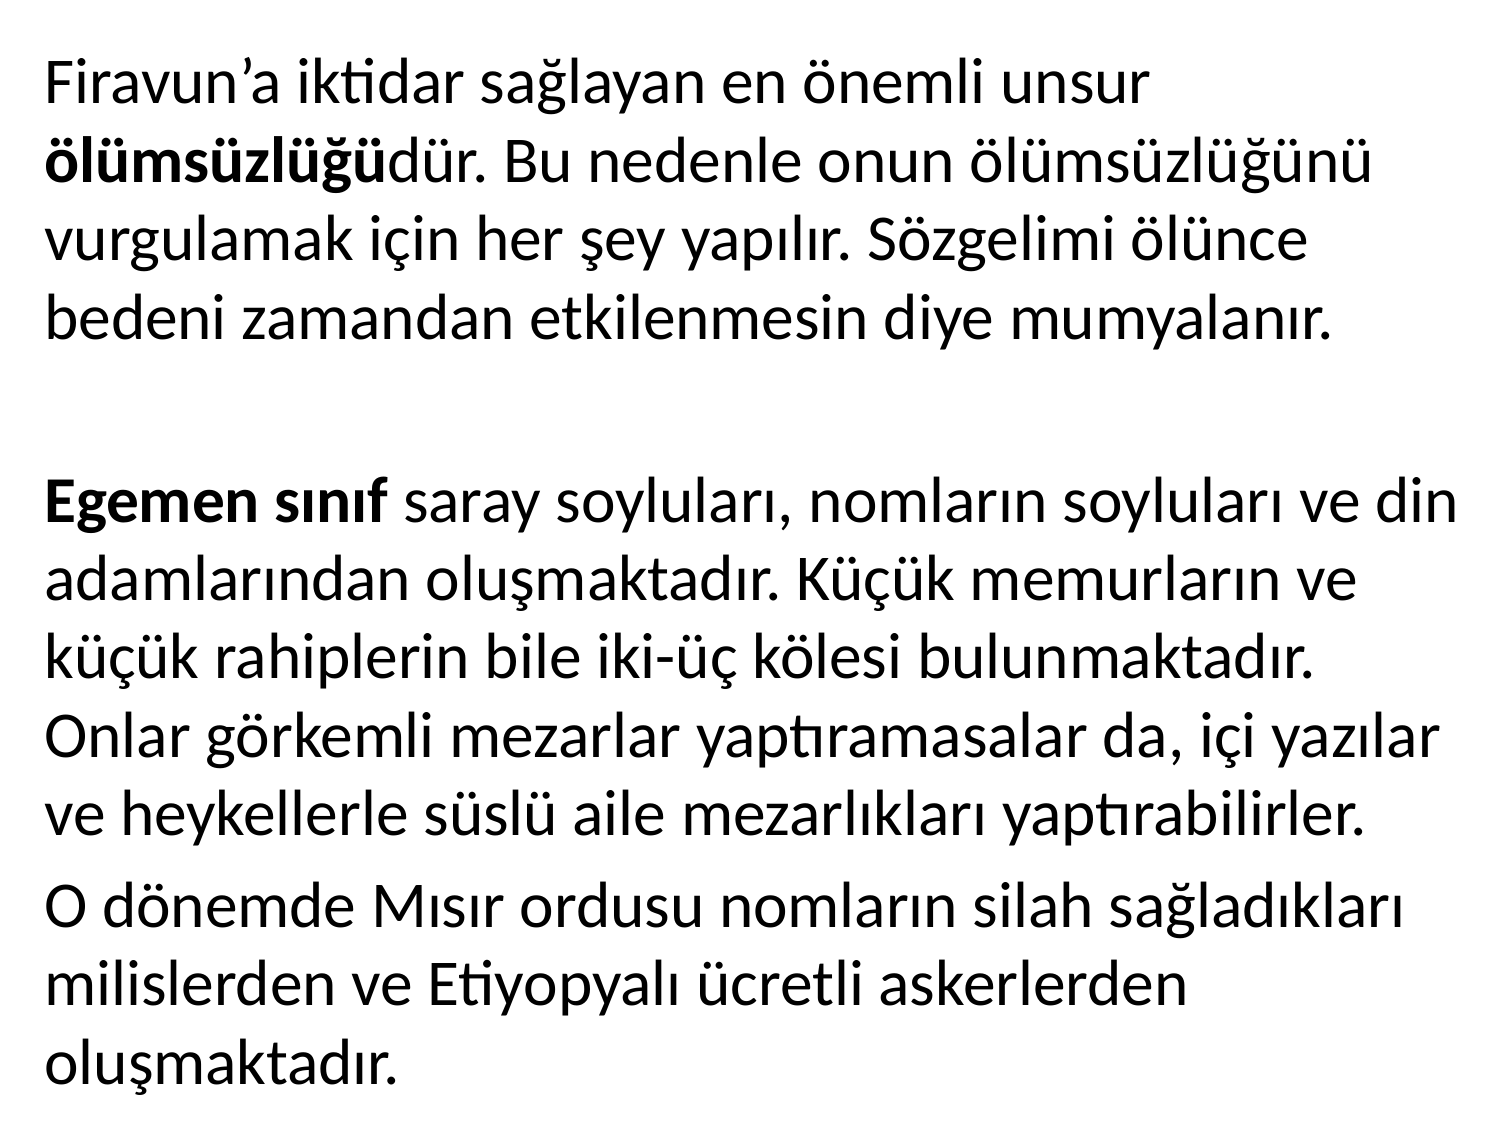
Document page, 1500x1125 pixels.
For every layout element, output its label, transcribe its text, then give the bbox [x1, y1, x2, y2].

list Firavun’a iktidar sağlayan en önemli unsur ölümsüzlüğüdür. Bu nedenle onun ölümsüzlüğünü vurgulamak için her şey yapılır. Sözgelimi ölünce bedeni zamandan etkilenmesin diye mumyalanır. Egemen sınıf saray soyluları, nomların soyluları ve din adamlarından oluşmaktadır. Küçük memurların ve küçük rahiplerin bile iki-üç kölesi bulunmaktadır. Onlar görkemli mezarlar yaptıramasalar da, içi yazılar ve heykellerle süslü aile mezarlıkları yaptırabilirler. O dönemde Mısır ordusu nomların silah sağladıkları milislerden ve Etiyopyalı ücretli askerlerden oluşmaktadır. [29, 30, 1483, 1125]
